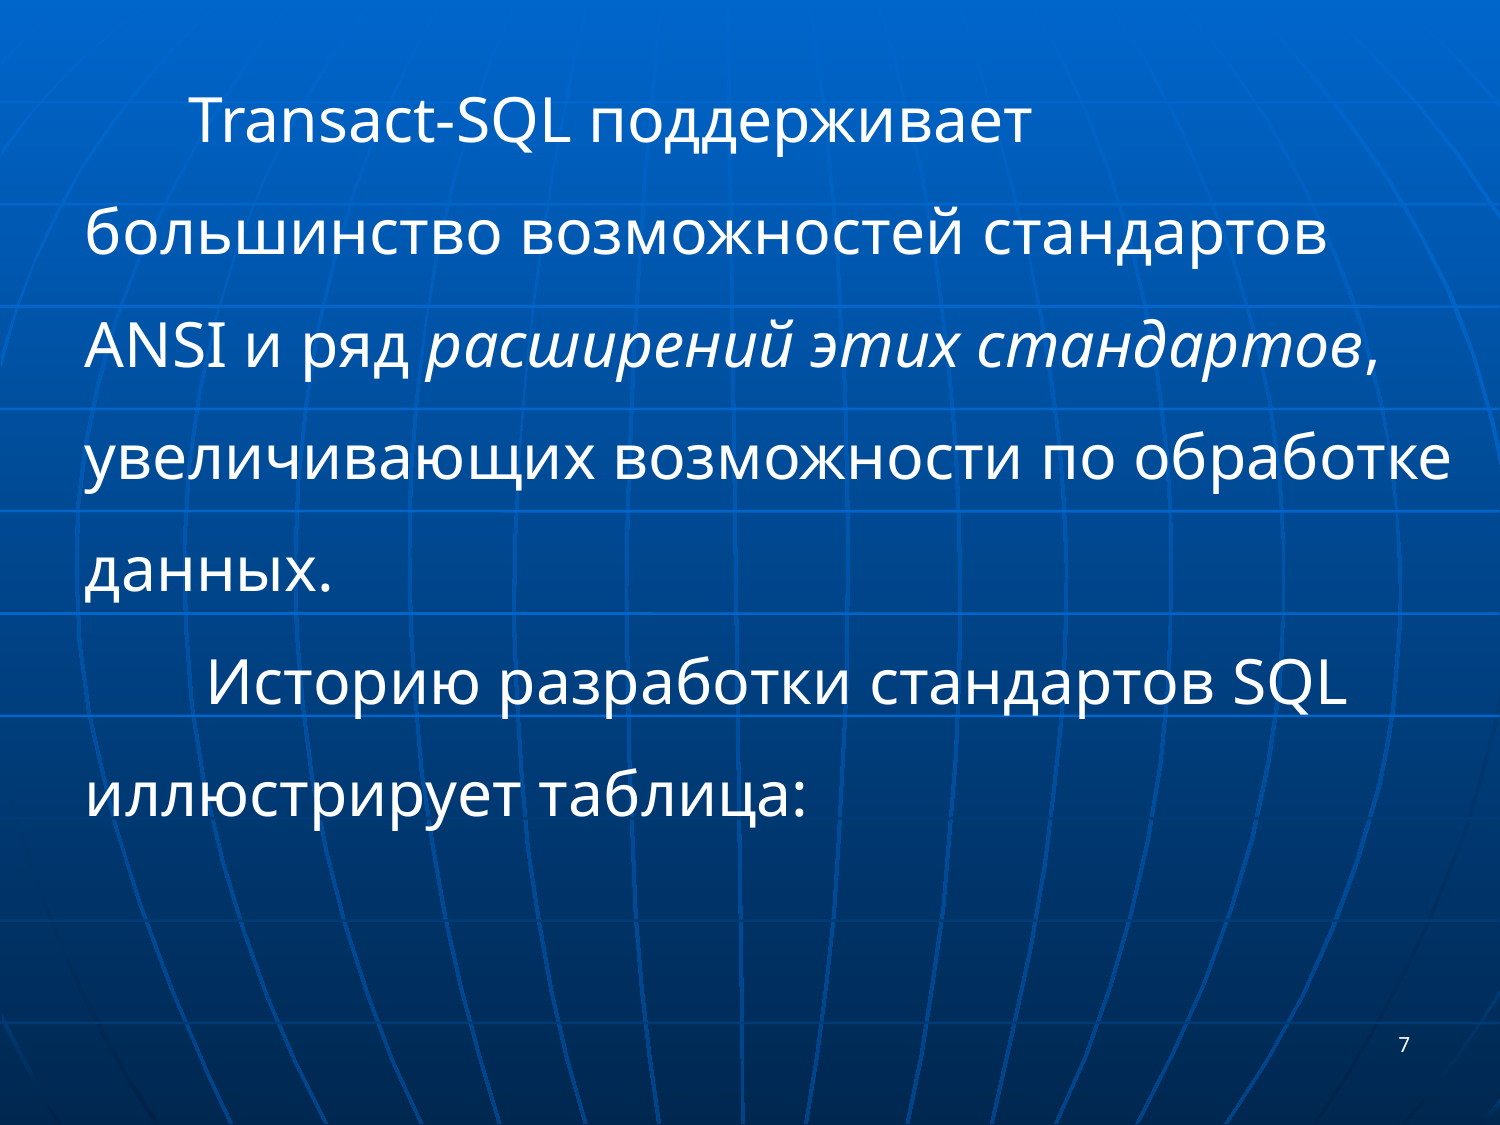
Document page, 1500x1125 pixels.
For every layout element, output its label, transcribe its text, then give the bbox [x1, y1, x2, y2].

slide_number 7 [1074, 1023, 1426, 1100]
text_box Transact-SQL поддерживает большинство возможностей стандартов ANSI и ряд расширений этих стандартов, увеличивающих возможности по обработке данных. Историю разработки стандартов SQL иллюстрирует таблица: [70, 35, 1477, 837]
